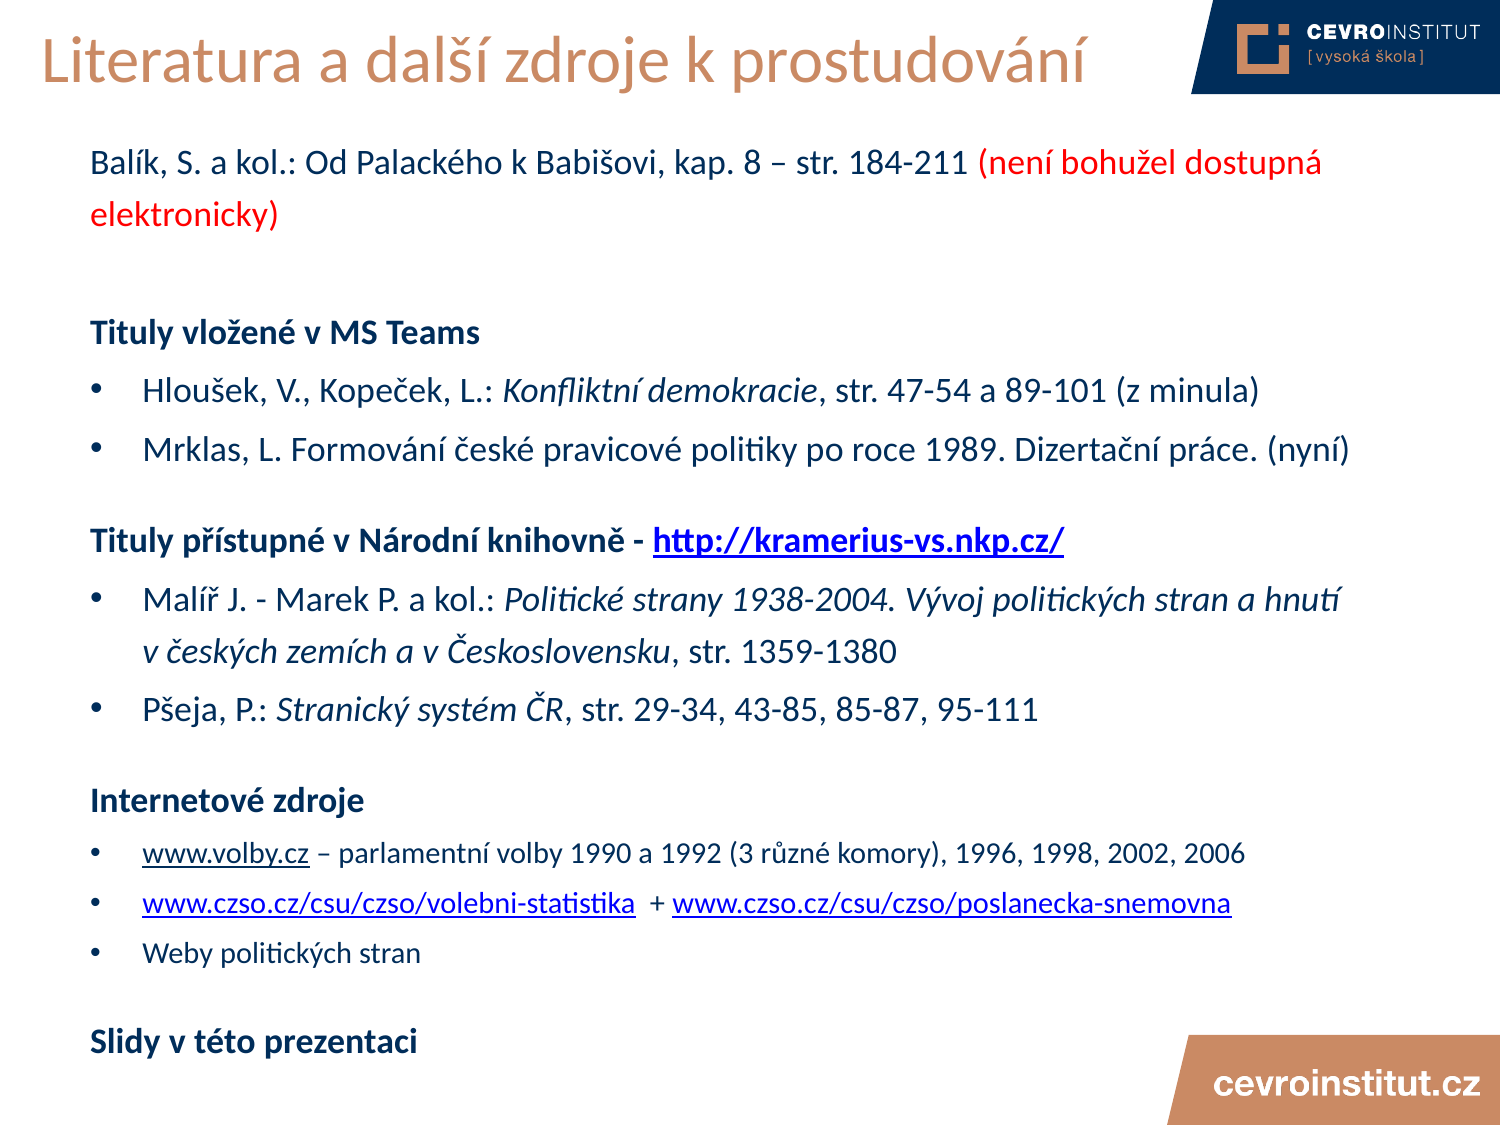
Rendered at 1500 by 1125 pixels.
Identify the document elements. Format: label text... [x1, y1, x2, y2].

picture [1237, 24, 1480, 39]
title Literatura a další zdroje k prostudování [0, 39, 1500, 73]
picture [1214, 1069, 1480, 1096]
list Balík, S. a kol.: Od Palackého k Babišovi, kap. 8 – str. 184-211 (není bohužel dostupná elektronicky) Tituly vložené v MS Teams Hloušek, V., Kopeček, L.: Konfliktní demokracie, str. 47-54 a 89-101 (z minula) Mrklas, L. Formování české pravicové politiky po roce 1989. Dizertační práce. (nyní) Tituly přístupné v Národní knihovně - http://kramerius-vs.nkp.cz/ Malíř J. - Marek P. a kol.: Politické strany 1938-2004. Vývoj politických stran a hnutí v českých zemích a v Československu, str. 1359-1380 Pšeja, P.: Stranický systém ČR, str. 29-34, 43-85, 85-87, 95-111 Internetové zdroje www.volby.cz – parlamentní volby 1990 a 1992 (3 různé komory), 1996, 1998, 2002, 2006 www.czso.cz/csu/czso/volebni-statistika + www.czso.cz/csu/czso/poslanecka-snemovna Weby politických stran Slidy v této prezentaci [75, 123, 1425, 1082]
